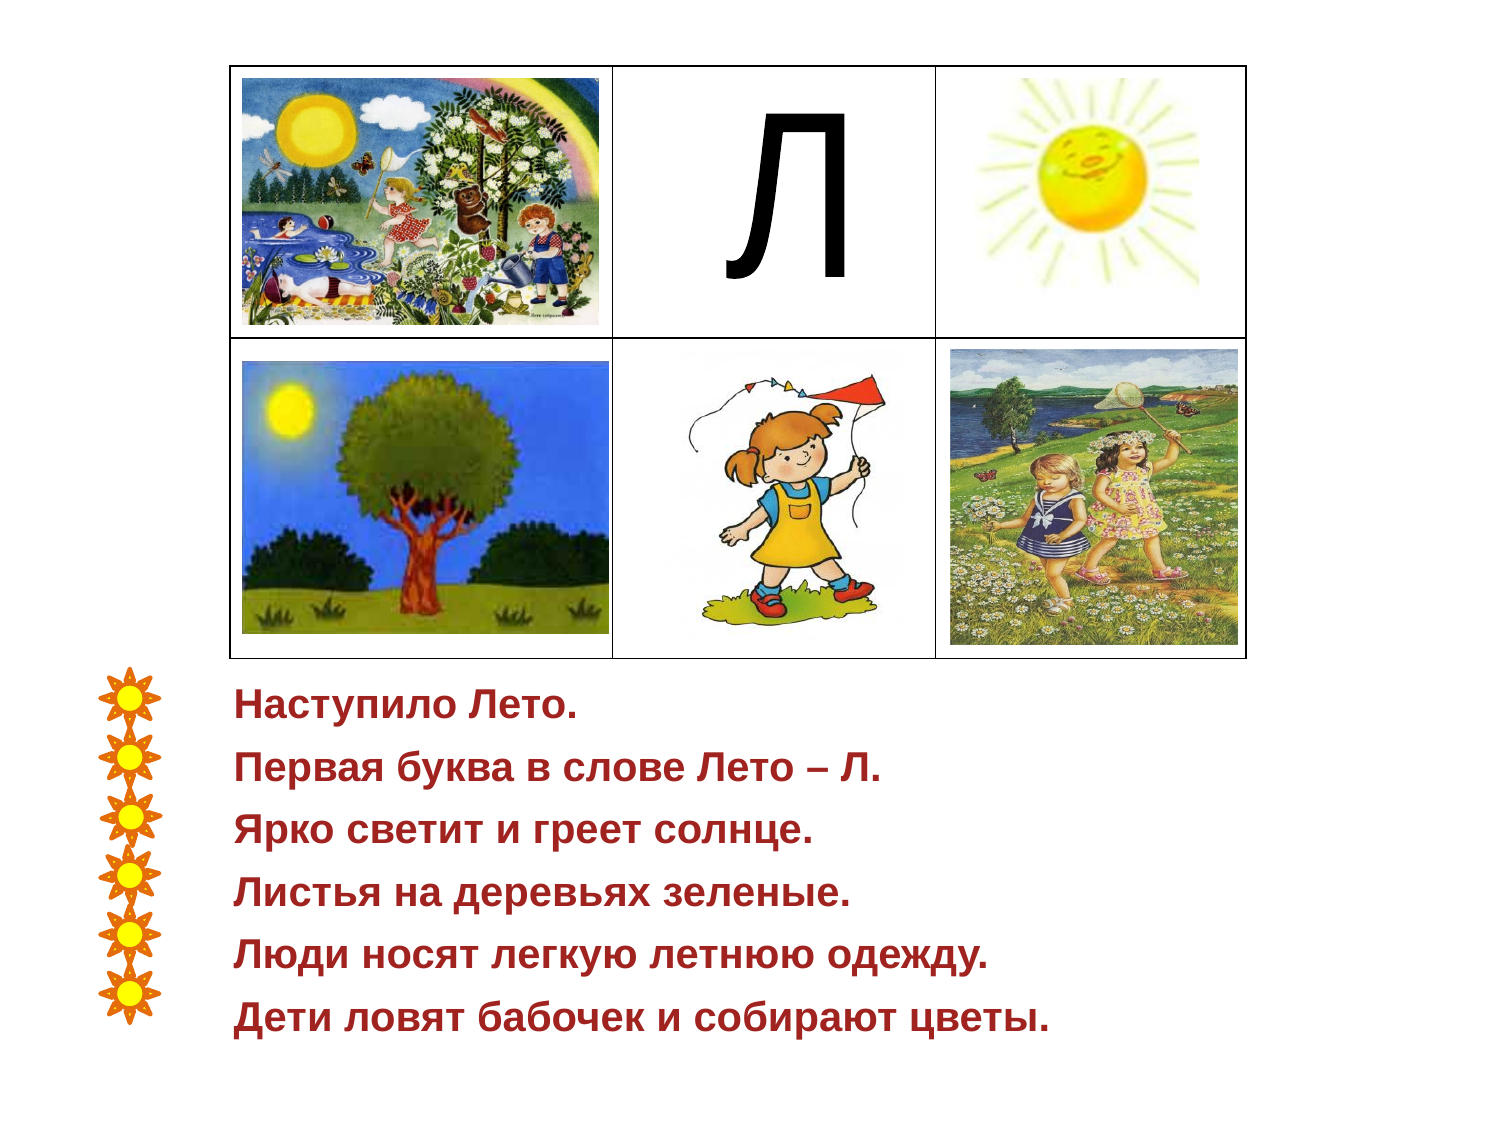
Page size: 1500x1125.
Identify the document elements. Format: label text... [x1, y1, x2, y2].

picture [241, 361, 609, 634]
text_box [98, 666, 162, 730]
text_box [98, 961, 162, 1026]
table_header [231, 67, 612, 337]
table_cell [613, 339, 935, 658]
list Наступило Лето. Первая буква в слове Лето – Л. Ярко светит и греет солнце. Листья на деревьях зеленые. Люди носят легкую летнюю одежду. Дети ловят бабочек и собирают цветы. [218, 656, 1378, 1095]
picture [950, 349, 1238, 645]
text_box [98, 843, 162, 907]
picture [666, 349, 904, 646]
text_box [99, 786, 163, 849]
table_cell [231, 339, 612, 658]
picture [241, 77, 599, 326]
table_header [936, 67, 1245, 337]
picture [974, 77, 1211, 310]
table_cell [936, 339, 1245, 658]
text_box [98, 728, 162, 787]
table_header [613, 67, 935, 337]
text_box [98, 902, 162, 963]
